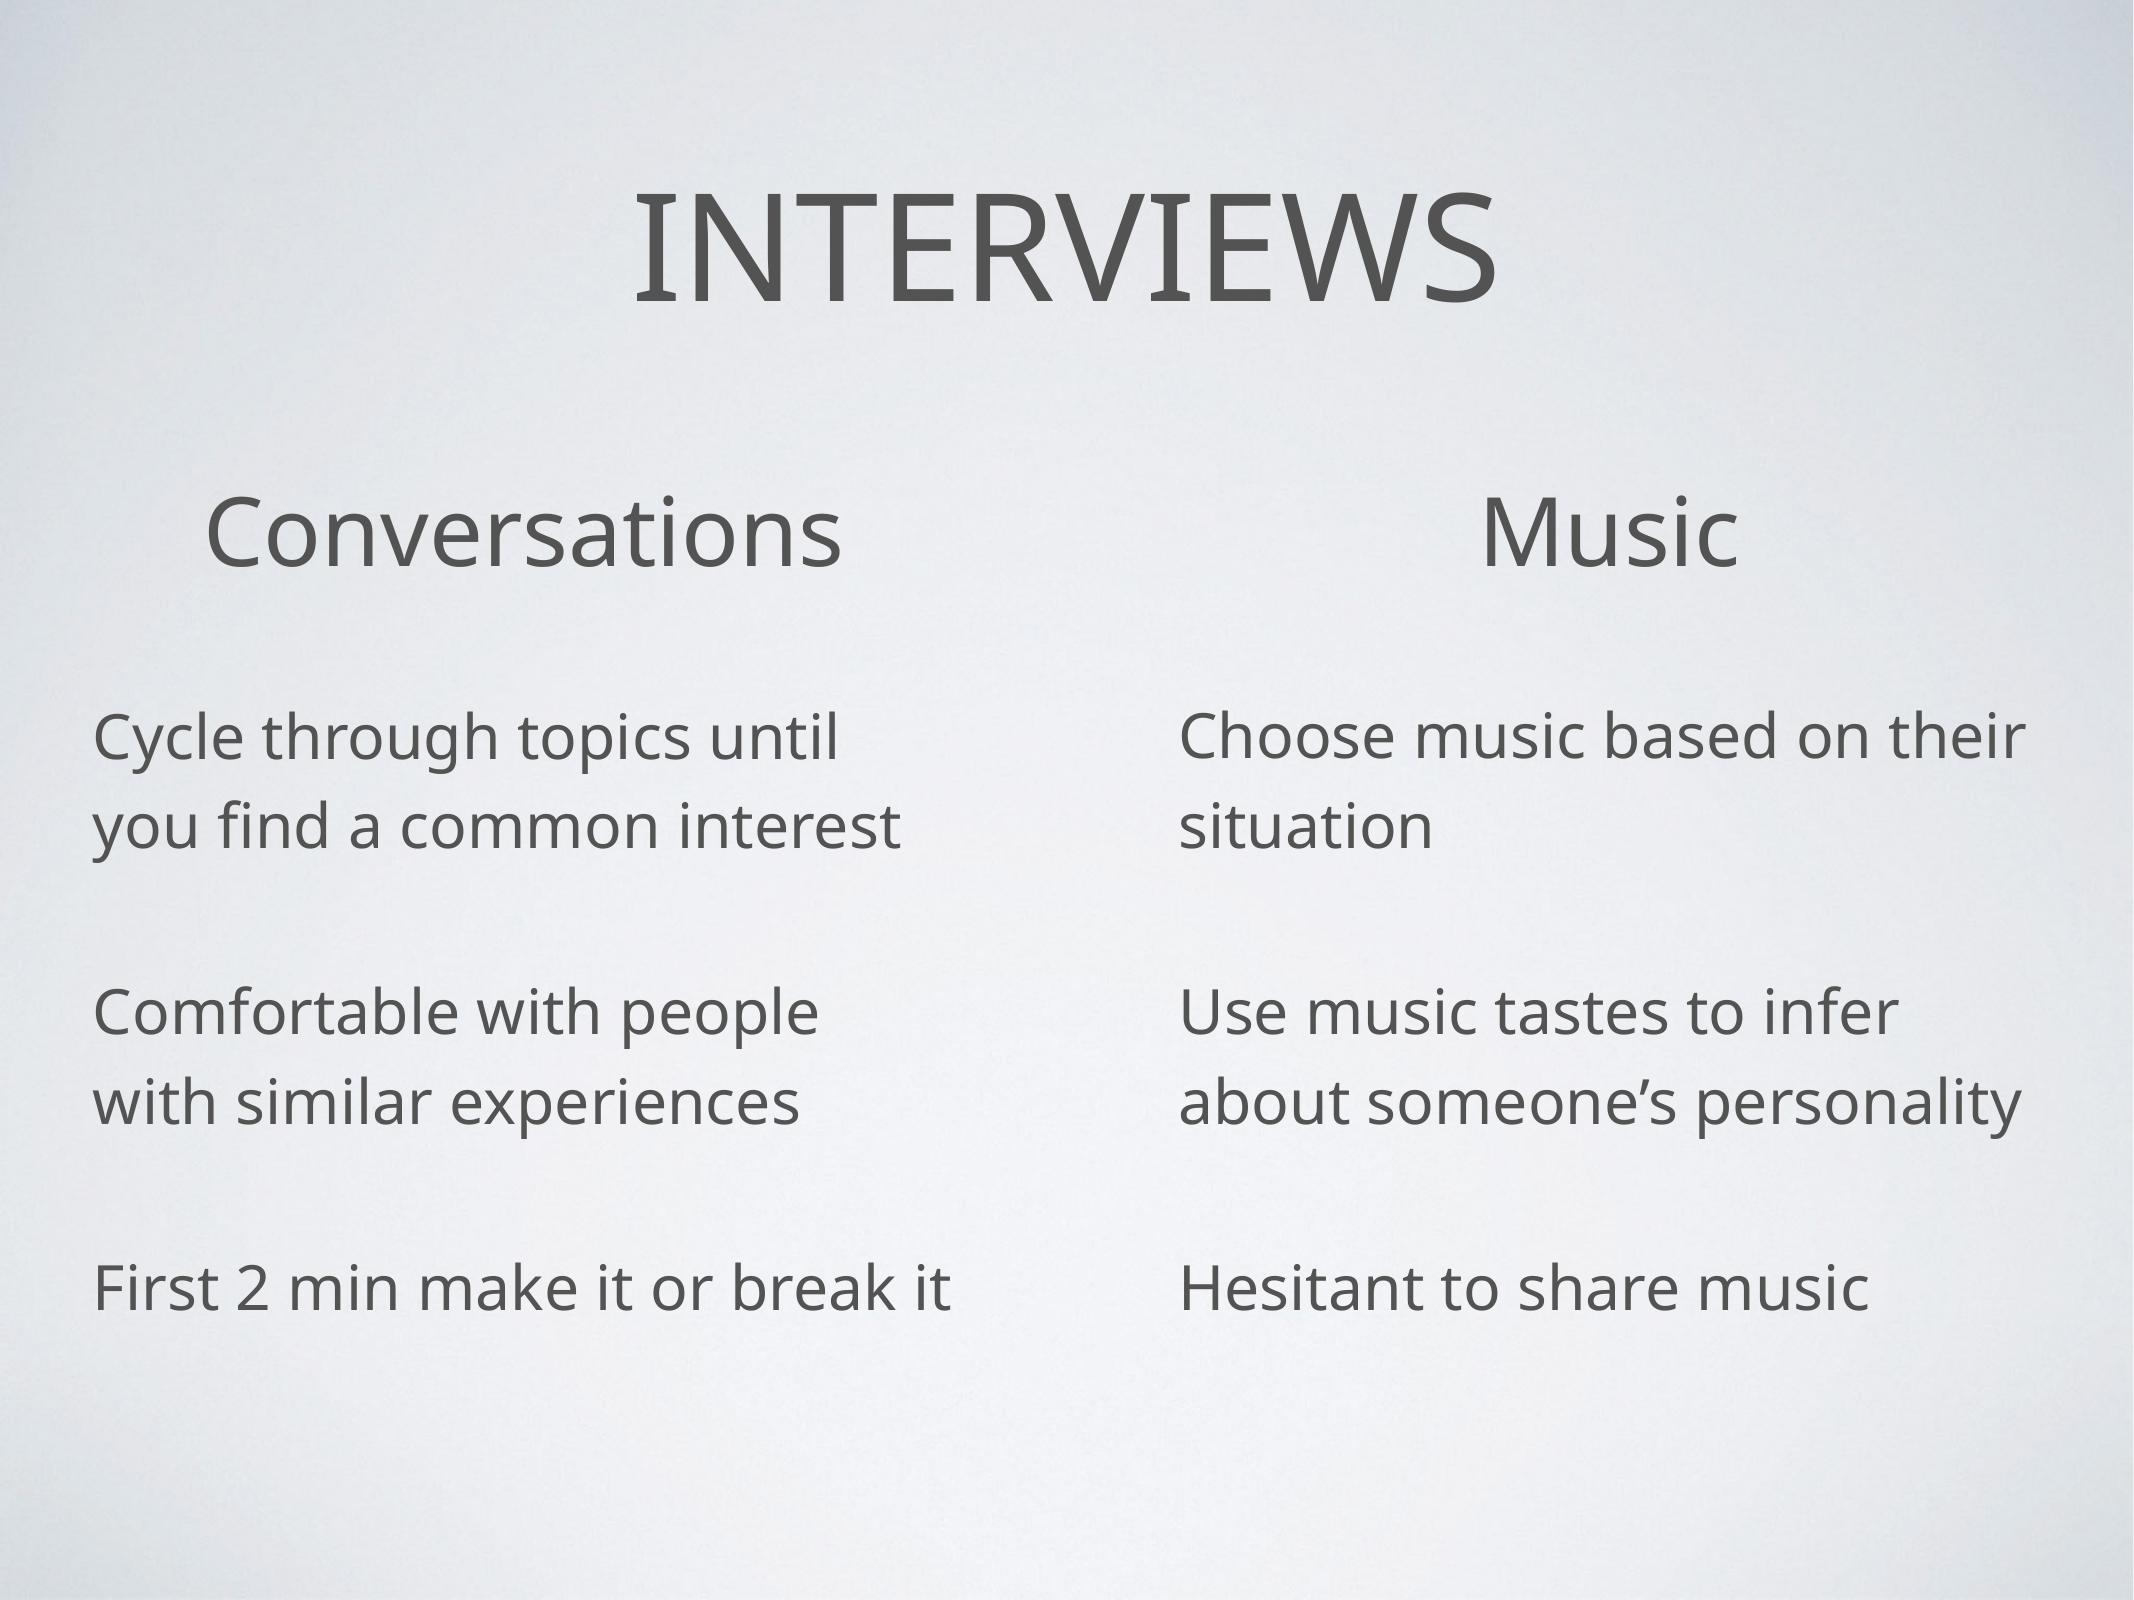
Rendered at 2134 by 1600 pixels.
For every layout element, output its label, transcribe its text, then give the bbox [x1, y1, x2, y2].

list Conversations Cycle through topics until you find a common interest Comfortable with people with similar experiences First 2 min make it or break it [92, 508, 956, 1482]
text_box Music Choose music based on their situation Use music tastes to infer about someone’s personality Hesitant to share music [1178, 447, 2041, 1482]
picture [0, 0, 2134, 1600]
title Interviews [57, 0, 2076, 508]
